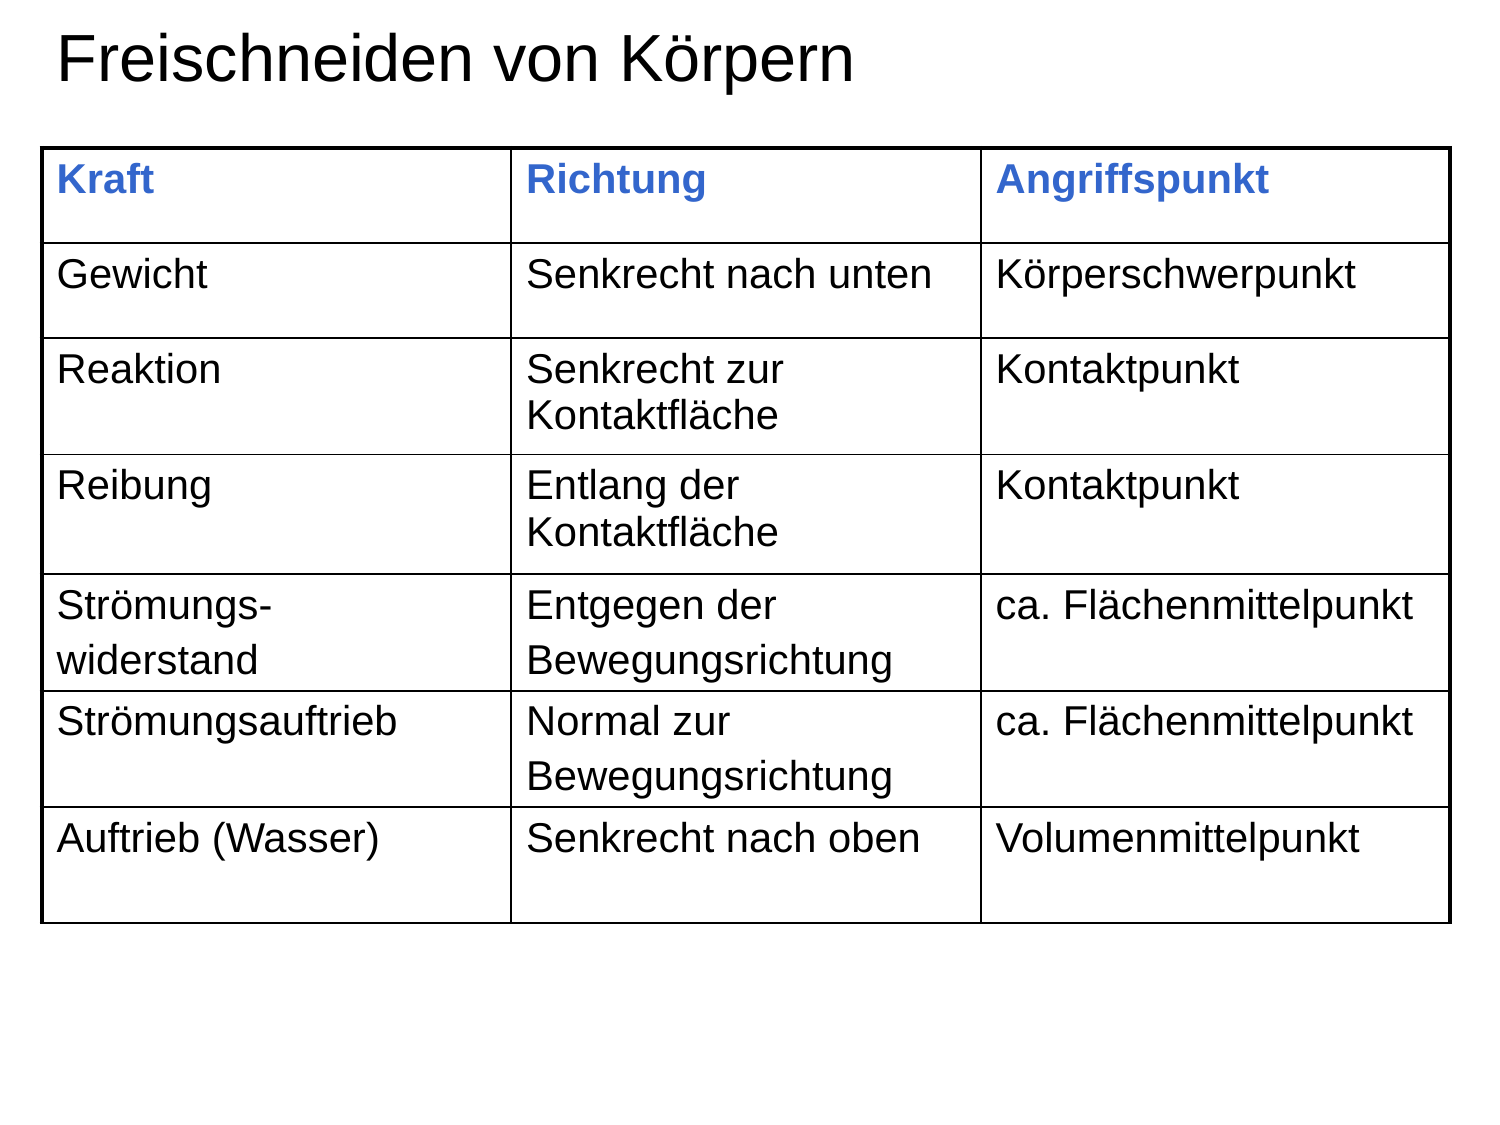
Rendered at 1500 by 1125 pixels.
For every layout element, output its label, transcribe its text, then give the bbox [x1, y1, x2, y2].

table_header Kraft [44, 150, 510, 242]
table_header Angriffspunkt [982, 150, 1448, 242]
table_cell Strömungs- widerstand [44, 575, 510, 690]
table_cell Volumenmittelpunkt [982, 808, 1448, 922]
table_cell Gewicht [44, 244, 510, 337]
table_cell Reaktion [44, 339, 510, 454]
table_cell Auftrieb (Wasser) [44, 808, 510, 922]
table_cell Normal zur Bewegungsrichtung [512, 692, 980, 806]
table_header Richtung [512, 150, 980, 242]
table_cell Senkrecht nach unten [512, 244, 980, 337]
table_cell Kontaktpunkt [982, 339, 1448, 454]
table_cell ca. Flächenmittelpunkt [982, 692, 1448, 806]
table_cell ca. Flächenmittelpunkt [982, 575, 1448, 690]
text_box Freischneiden von Körpern [41, 0, 1317, 111]
table_cell Reibung [44, 455, 510, 573]
table_cell Kontaktpunkt [982, 455, 1448, 573]
table_cell Entlang der Kontaktfläche [512, 455, 980, 573]
table_cell Senkrecht zur Kontaktfläche [512, 339, 980, 454]
table_cell Körperschwerpunkt [982, 244, 1448, 337]
table_cell Entgegen der Bewegungsrichtung [512, 575, 980, 690]
table_cell Senkrecht nach oben [512, 808, 980, 922]
table_cell Strömungsauftrieb [44, 692, 510, 806]
